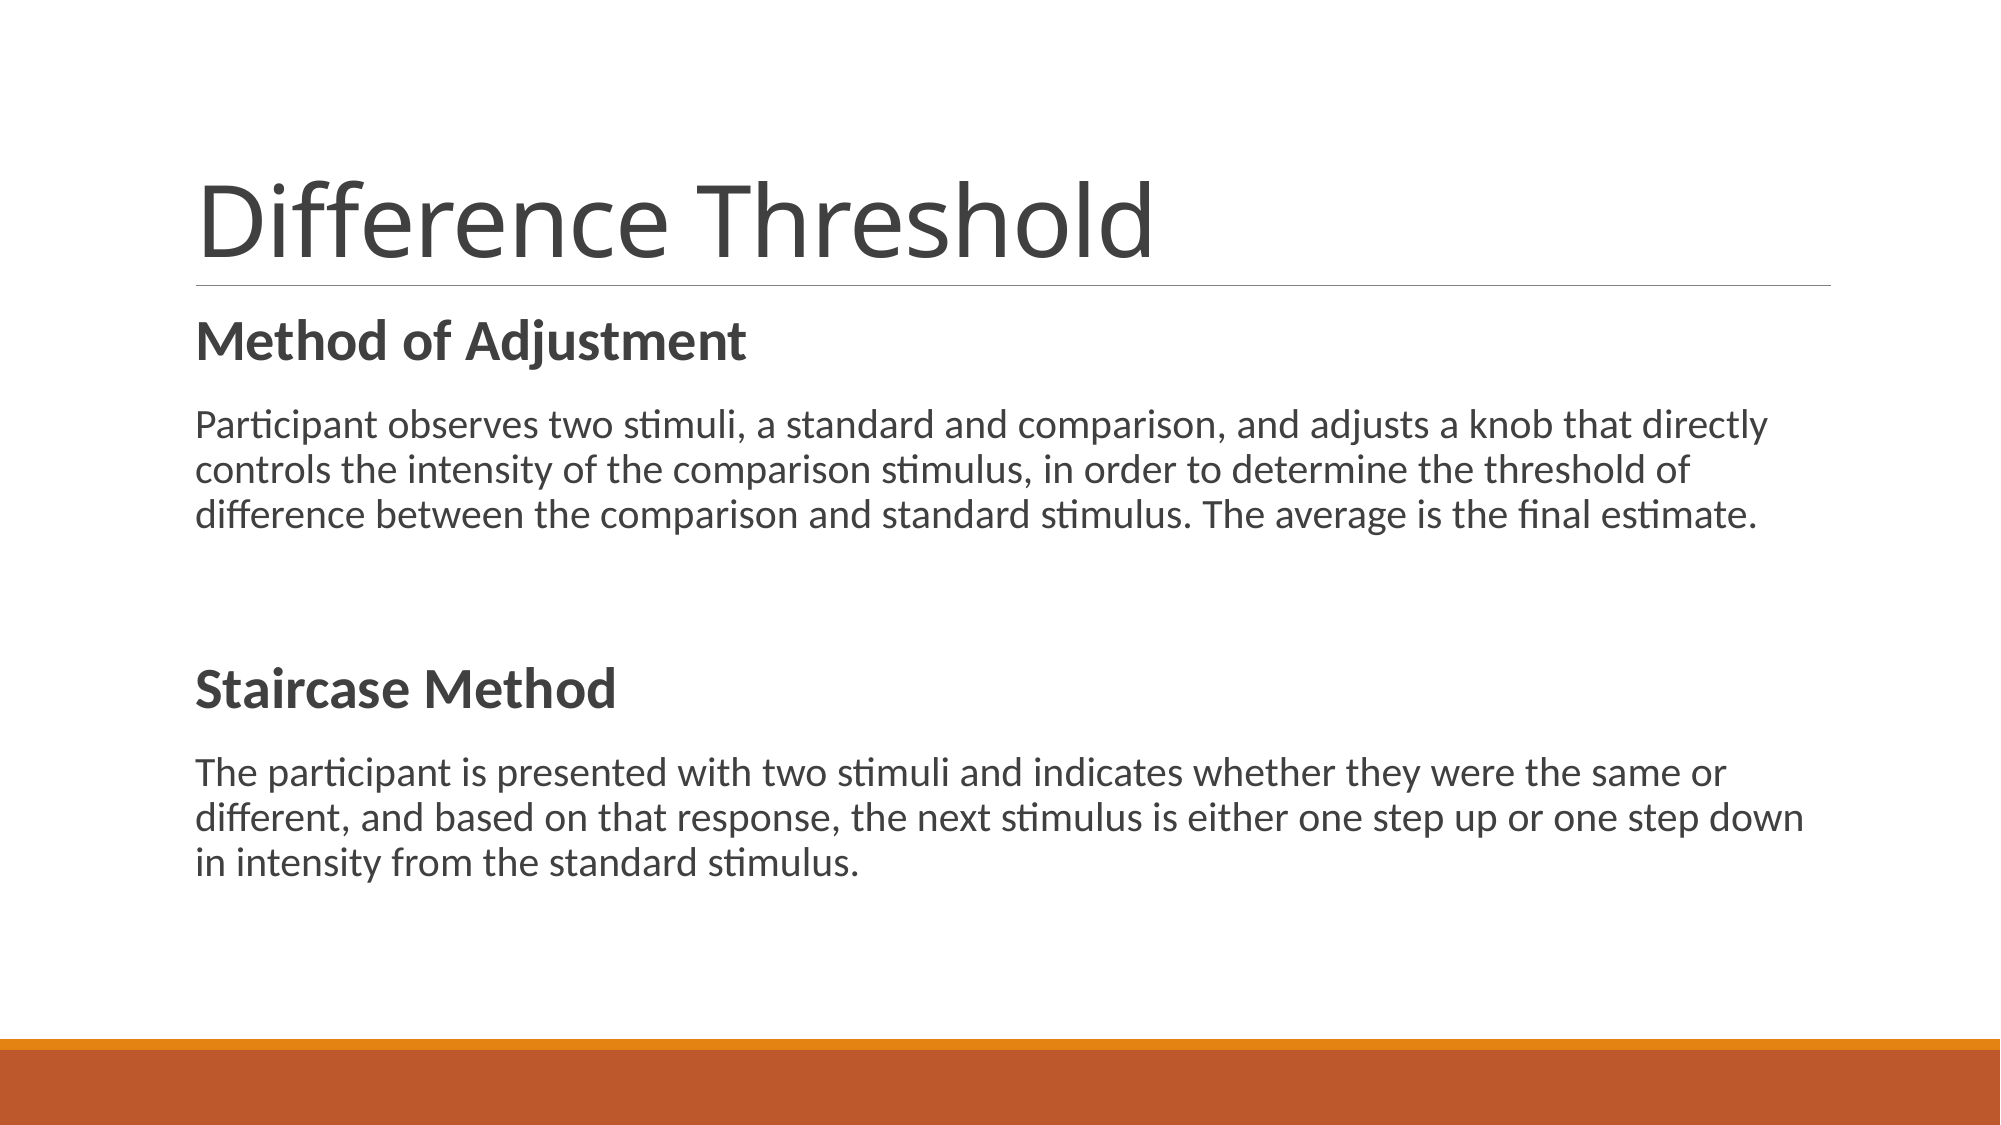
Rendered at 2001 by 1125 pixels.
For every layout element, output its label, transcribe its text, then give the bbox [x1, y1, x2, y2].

list Method of Adjustment Participant observes two stimuli, a standard and comparison, and adjusts a knob that directly controls the intensity of the comparison stimulus, in order to determine the threshold of difference between the comparison and standard stimulus. The average is the final estimate. Staircase Method The participant is presented with two stimuli and indicates whether they were the same or different, and based on that response, the next stimulus is either one step up or one step down in intensity from the standard stimulus. [180, 302, 1830, 963]
title Difference Threshold [180, 47, 1830, 285]
